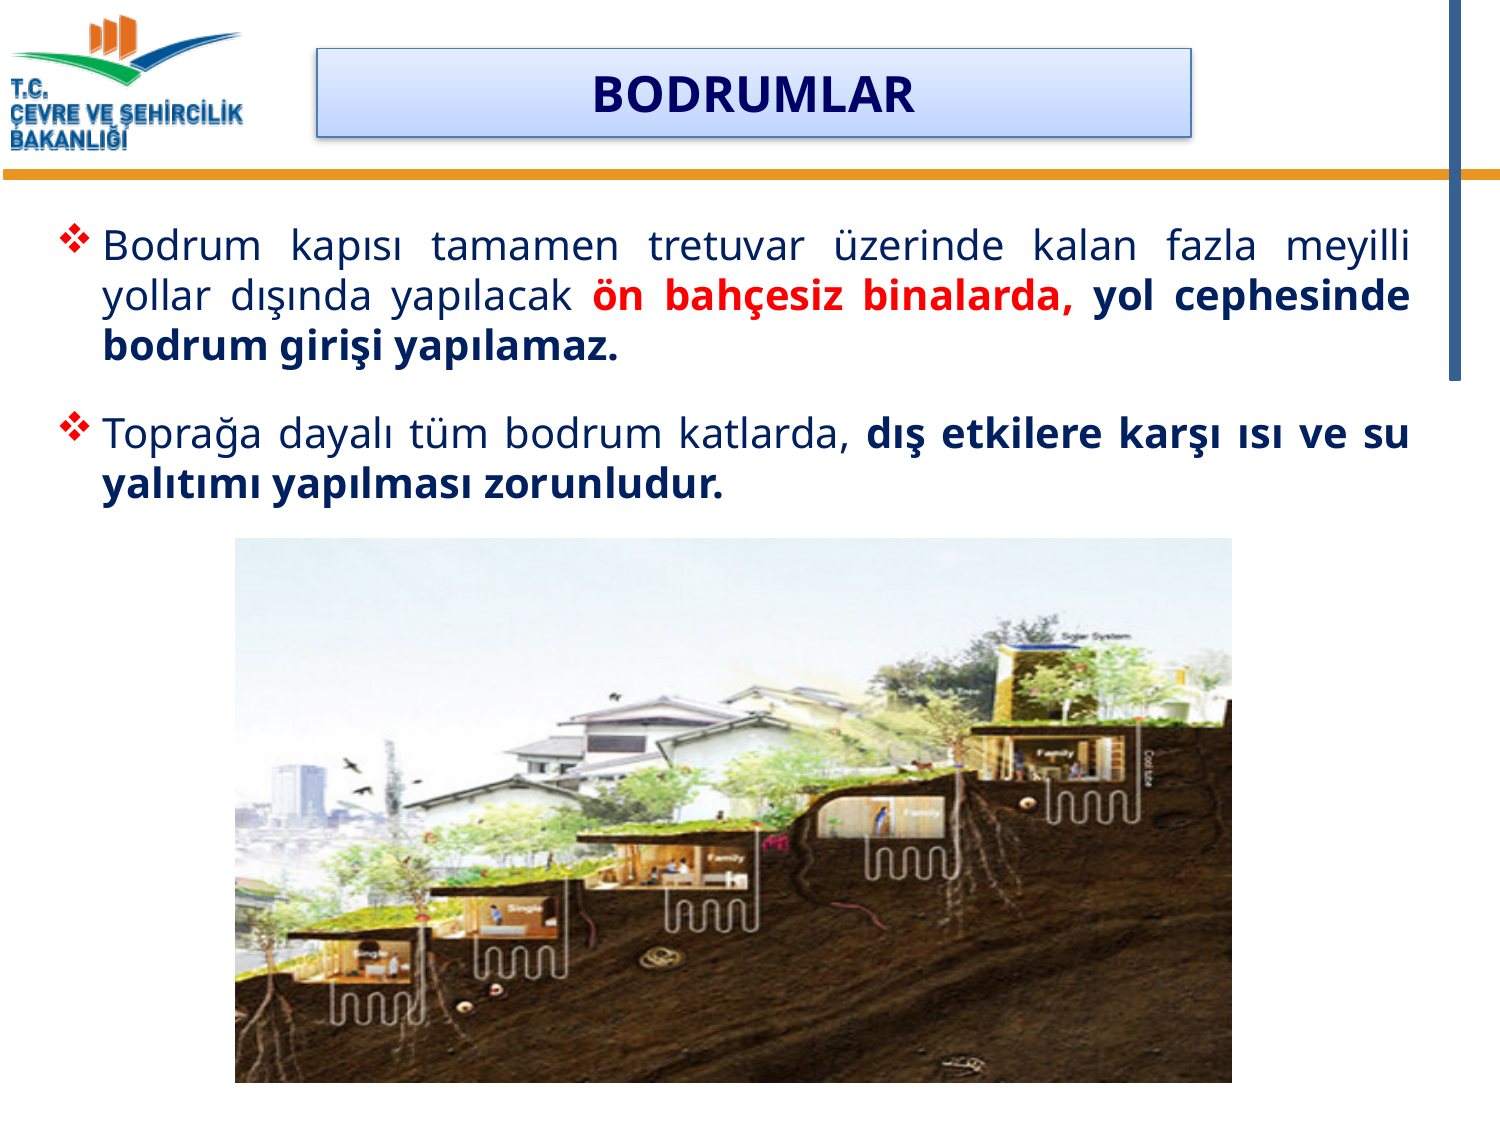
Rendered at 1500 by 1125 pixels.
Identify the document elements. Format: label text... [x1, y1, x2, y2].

picture [11, 4, 243, 152]
picture [235, 538, 1233, 1084]
text_box Bodrum kapısı tamamen tretuvar üzerinde kalan fazla meyilli yollar dışında yapılacak ön bahçesiz binalarda, yol cephesinde bodrum girişi yapılamaz. Toprağa dayalı tüm bodrum katlarda, dış etkilere karşı ısı ve su yalıtımı yapılması zorunludur. [39, 209, 1429, 516]
text_box BODRUMLAR [316, 48, 1192, 138]
